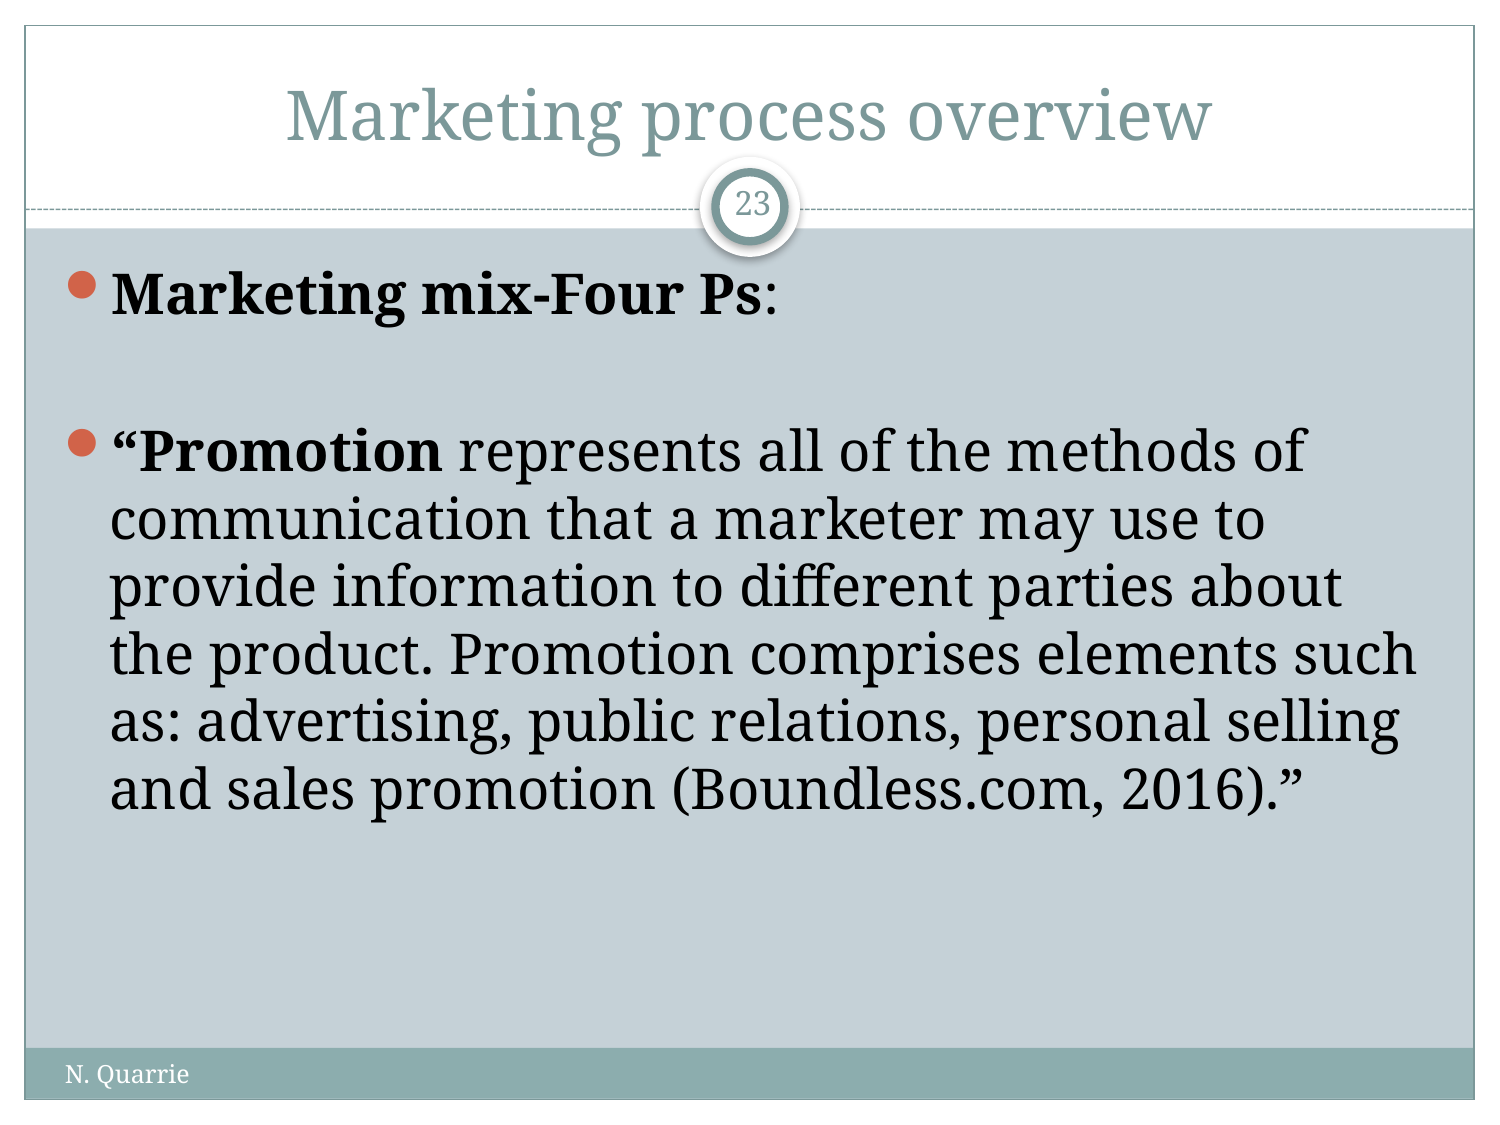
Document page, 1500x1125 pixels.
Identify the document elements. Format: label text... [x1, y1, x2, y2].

title Marketing process overview [49, 37, 1450, 162]
footer N. Quarrie [50, 1051, 638, 1112]
list Marketing mix-Four Ps: “Promotion represents all of the methods of communication that a marketer may use to provide information to different parties about the product. Promotion comprises elements such as: advertising, public relations, personal selling and sales promotion (Boundless.com, 2016).” [49, 250, 1445, 1001]
slide_number 23 [715, 168, 791, 241]
